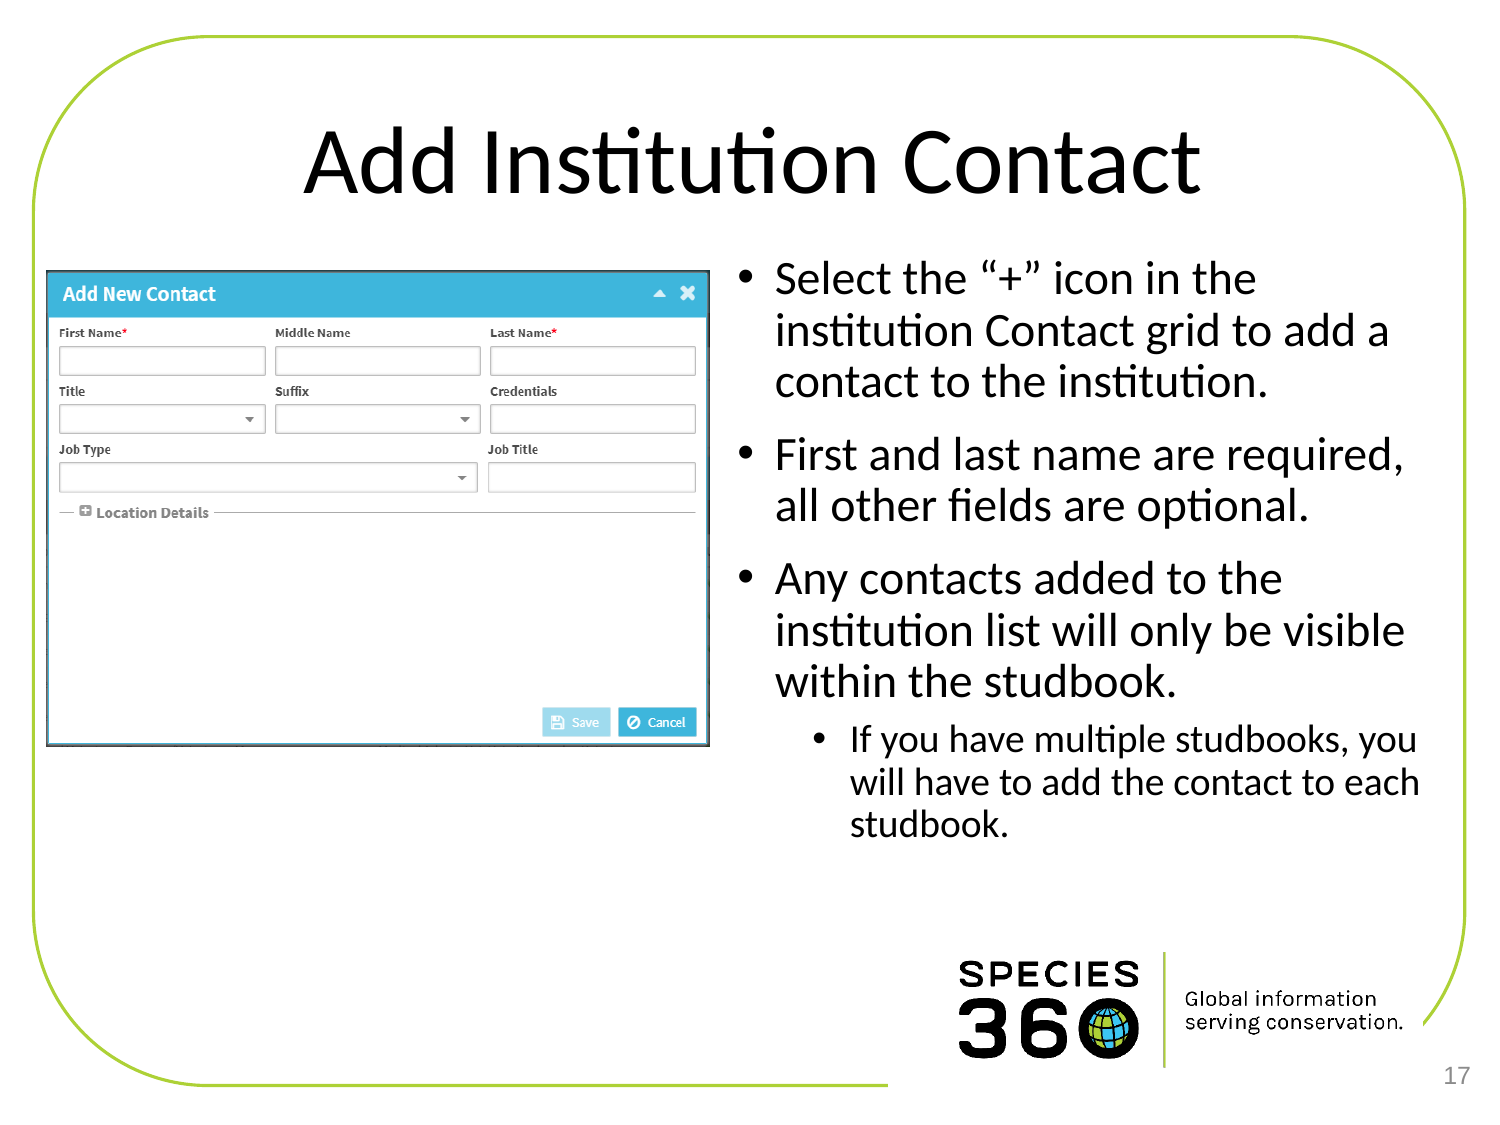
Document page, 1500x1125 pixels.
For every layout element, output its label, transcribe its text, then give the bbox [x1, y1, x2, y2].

title Add Institution Contact [106, 53, 1400, 271]
slide_number 17 [1148, 1044, 1487, 1105]
picture [46, 270, 710, 747]
list Select the “+” icon in the institution Contact grid to add a contact to the institution. First and last name are required, all other fields are optional. Any contacts added to the institution list will only be visible within the studbook. If you have multiple studbooks, you will have to add the contact to each studbook. [722, 245, 1460, 580]
picture [954, 944, 1407, 1075]
